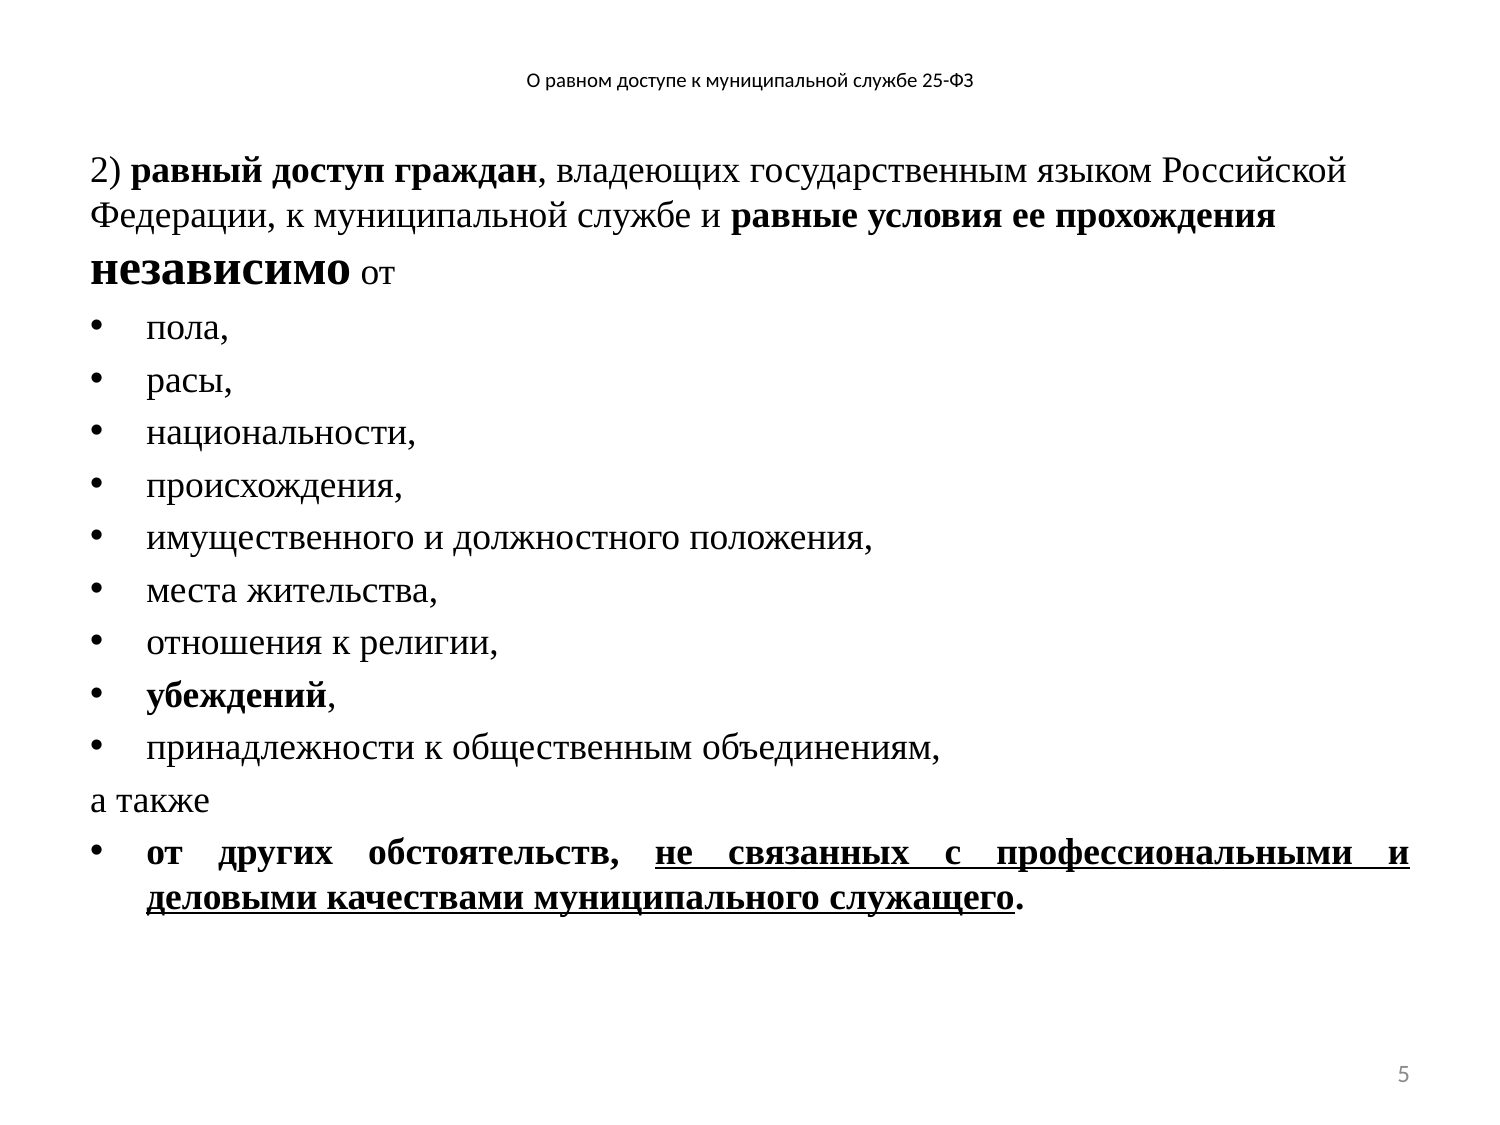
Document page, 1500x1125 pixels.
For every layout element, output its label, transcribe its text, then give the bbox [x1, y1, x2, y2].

title О равном доступе к муниципальной службе 25-ФЗ [75, 45, 1425, 114]
slide_number 5 [1074, 1042, 1425, 1103]
list 2) равный доступ граждан, владеющих государственным языком Российской Федерации, к муниципальной службе и равные условия ее прохождения независимо от пола, расы, национальности, происхождения, имущественного и должностного положения, места жительства, отношения к религии, убеждений, принадлежности к общественным объединениям, а также от других обстоятельств, не связанных с профессиональными и деловыми качествами муниципального служащего. [75, 137, 1425, 1071]
